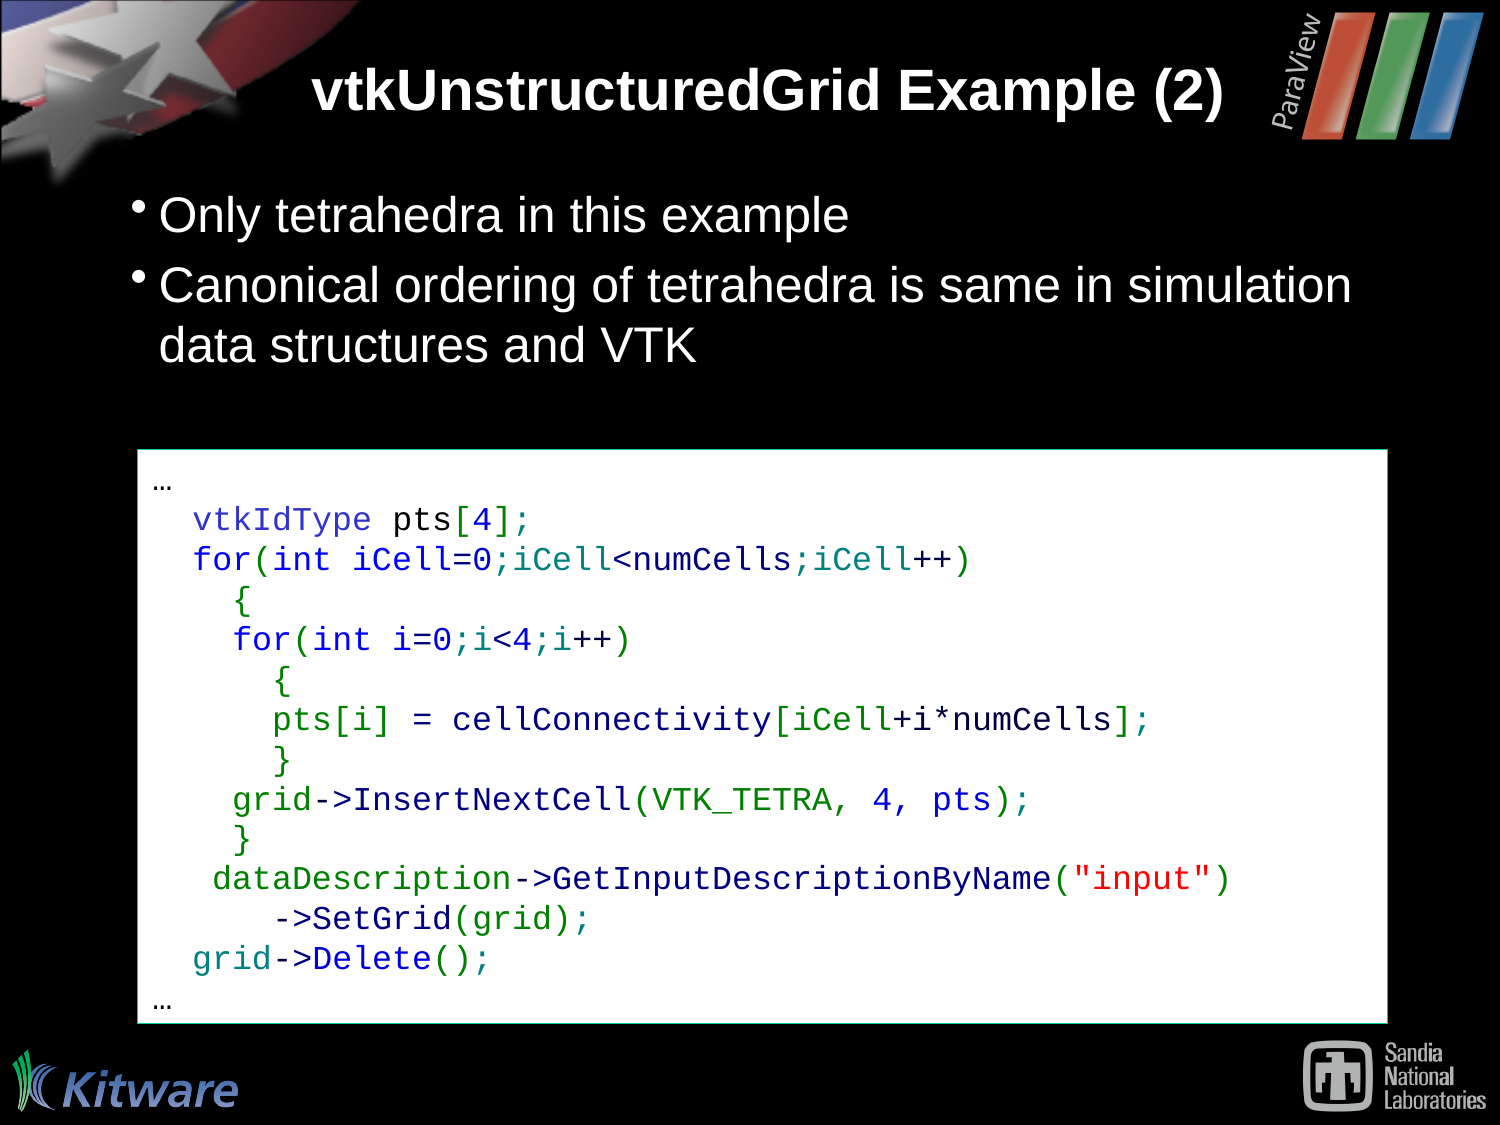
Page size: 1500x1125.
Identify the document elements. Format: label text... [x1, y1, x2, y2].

text_box … vtkIdType pts[4]; for(int iCell=0;iCell<numCells;iCell++) { for(int i=0;i<4;i++) { pts[i] = cellConnectivity[iCell+i*numCells]; } grid->InsertNextCell(VTK_TETRA, 4, pts); } dataDescription->GetInputDescriptionByName("input") ->SetGrid(grid); grid->Delete(); … [137, 449, 1388, 1024]
title vtkUnstructuredGrid Example (2) [249, 0, 1288, 174]
picture [1299, 1037, 1488, 1114]
picture [1288, 0, 1488, 150]
picture [12, 1049, 238, 1112]
list Only tetrahedra in this example Canonical ordering of tetrahedra is same in simulation data structures and VTK [86, 174, 1414, 1076]
picture [0, 0, 249, 215]
